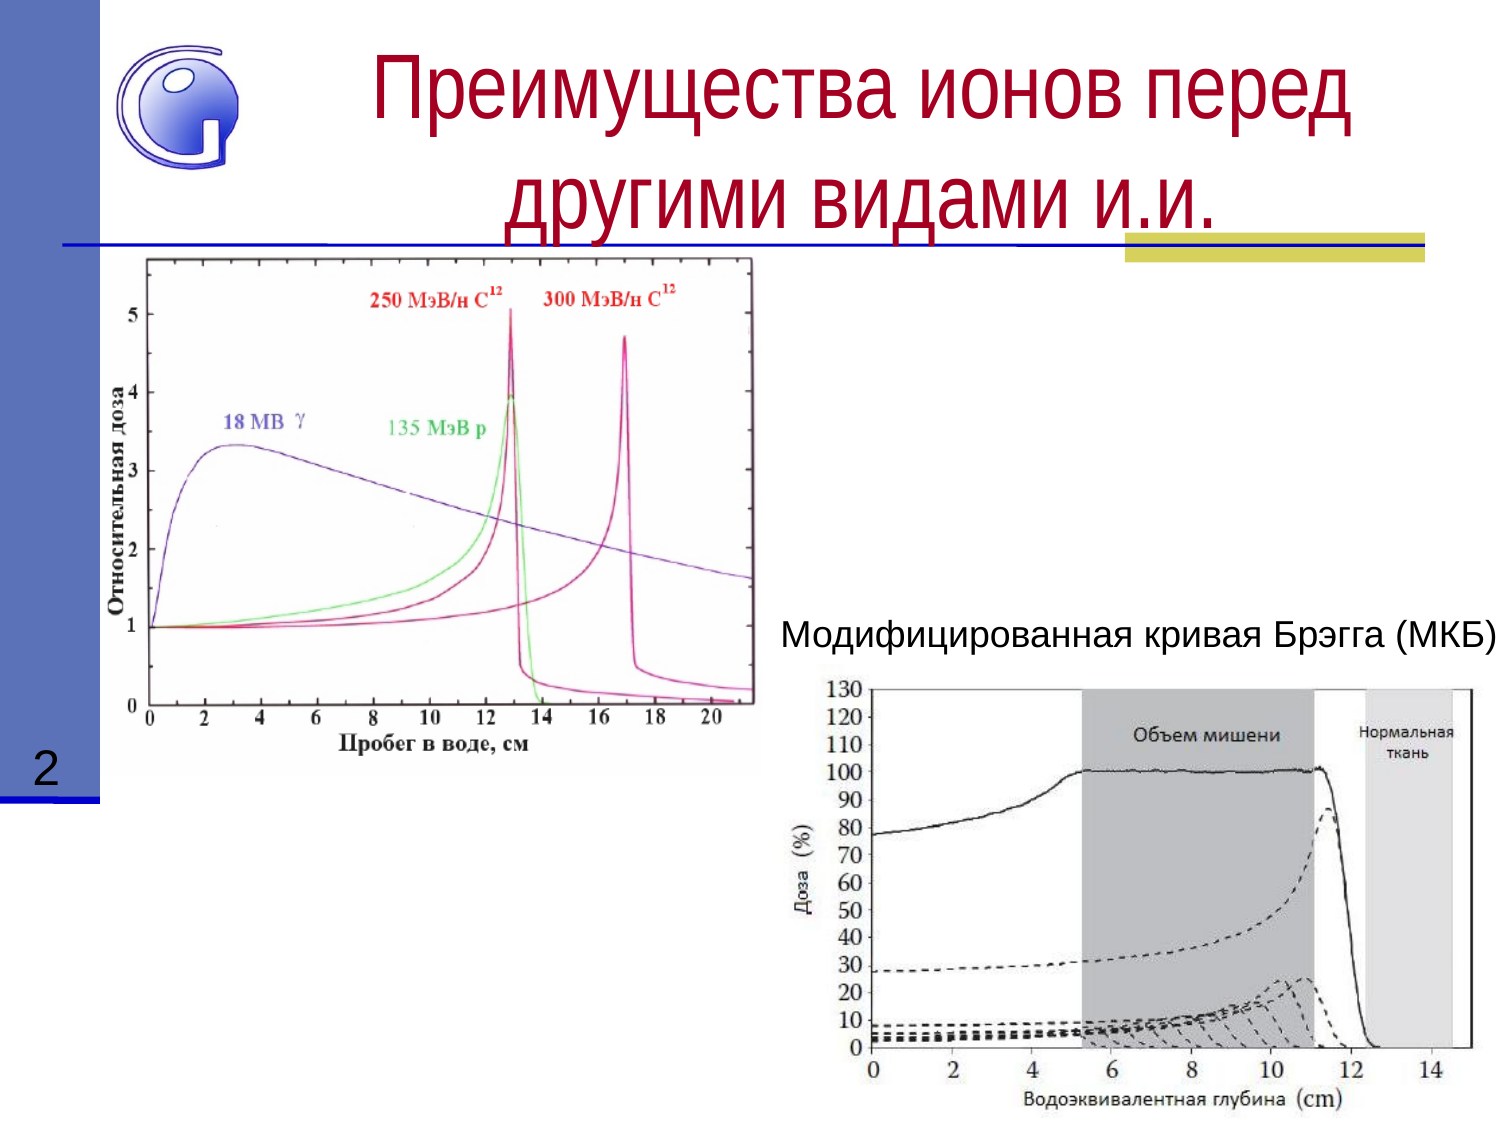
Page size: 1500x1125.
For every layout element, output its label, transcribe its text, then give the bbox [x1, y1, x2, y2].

picture [100, 255, 762, 777]
picture [773, 642, 1500, 1125]
picture [111, 42, 243, 173]
footer 2 [17, 727, 505, 803]
text_box Модифицированная кривая Брэгга (МКБ) [767, 602, 1500, 647]
title Преимущества ионов перед другими видами и.и. [224, 42, 1500, 231]
